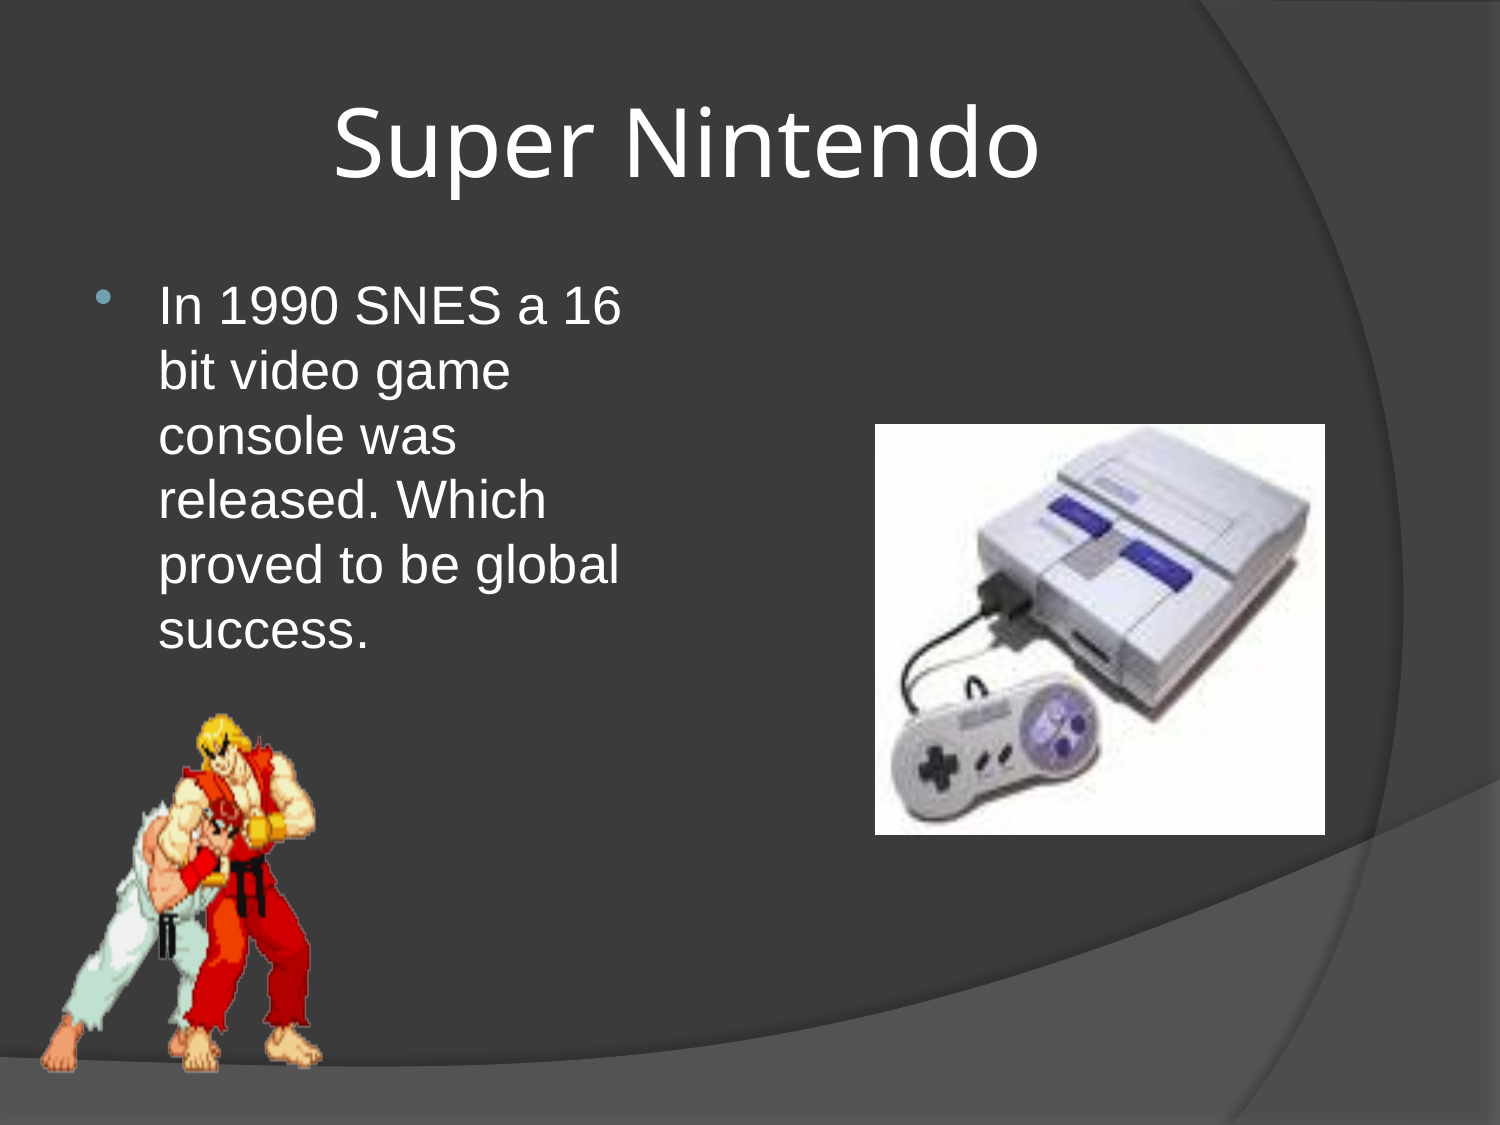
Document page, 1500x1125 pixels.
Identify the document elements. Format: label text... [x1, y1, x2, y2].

list In 1990 SNES a 16 bit video game console was released. Which proved to be global success. [74, 262, 676, 1006]
picture [874, 424, 1326, 835]
picture [37, 712, 326, 1077]
title Super Nintendo [74, 44, 1301, 233]
